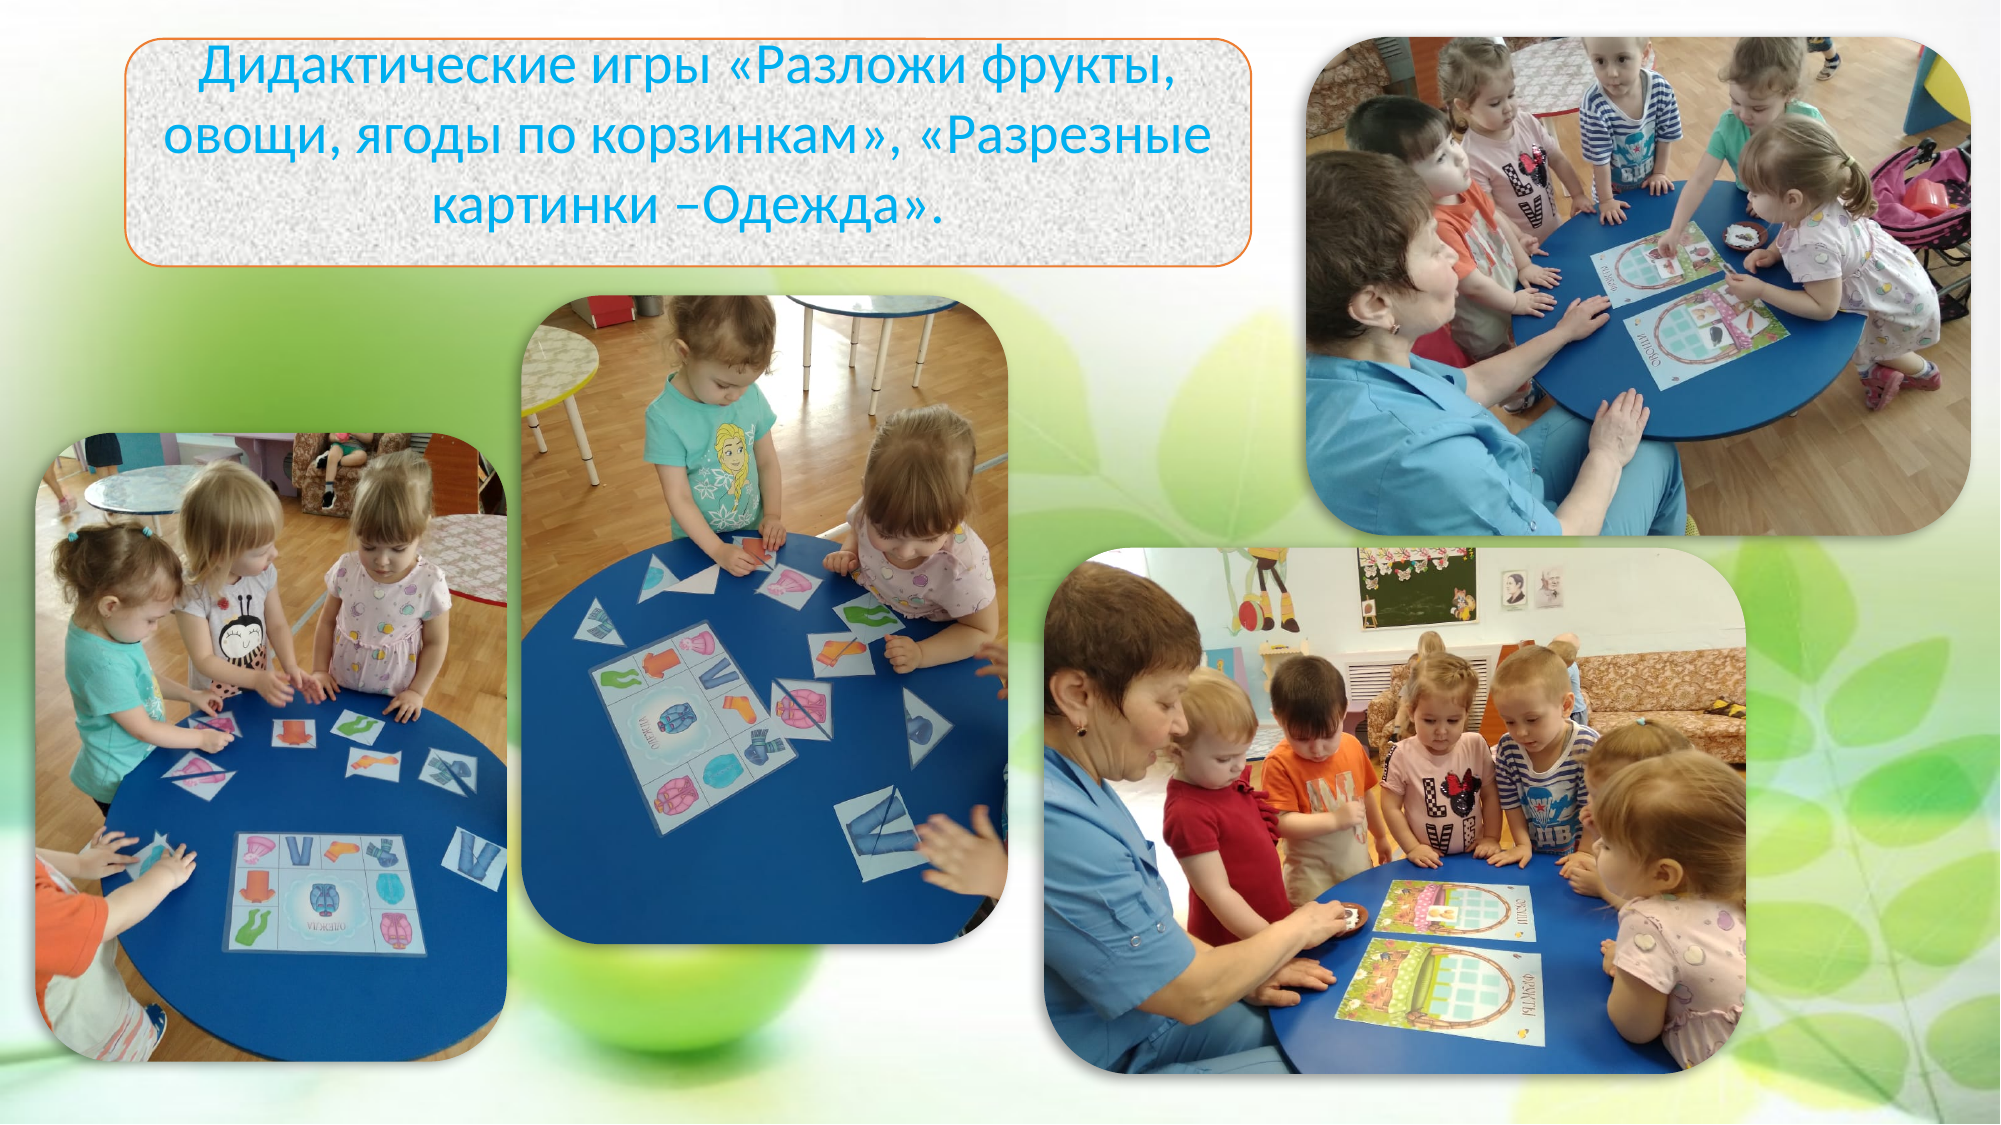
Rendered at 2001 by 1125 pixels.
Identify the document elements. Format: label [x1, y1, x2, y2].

list [1305, 36, 1971, 536]
picture [521, 295, 1009, 945]
picture [1044, 547, 1746, 1075]
list [0, 0, 2000, 1124]
picture [35, 432, 507, 1062]
